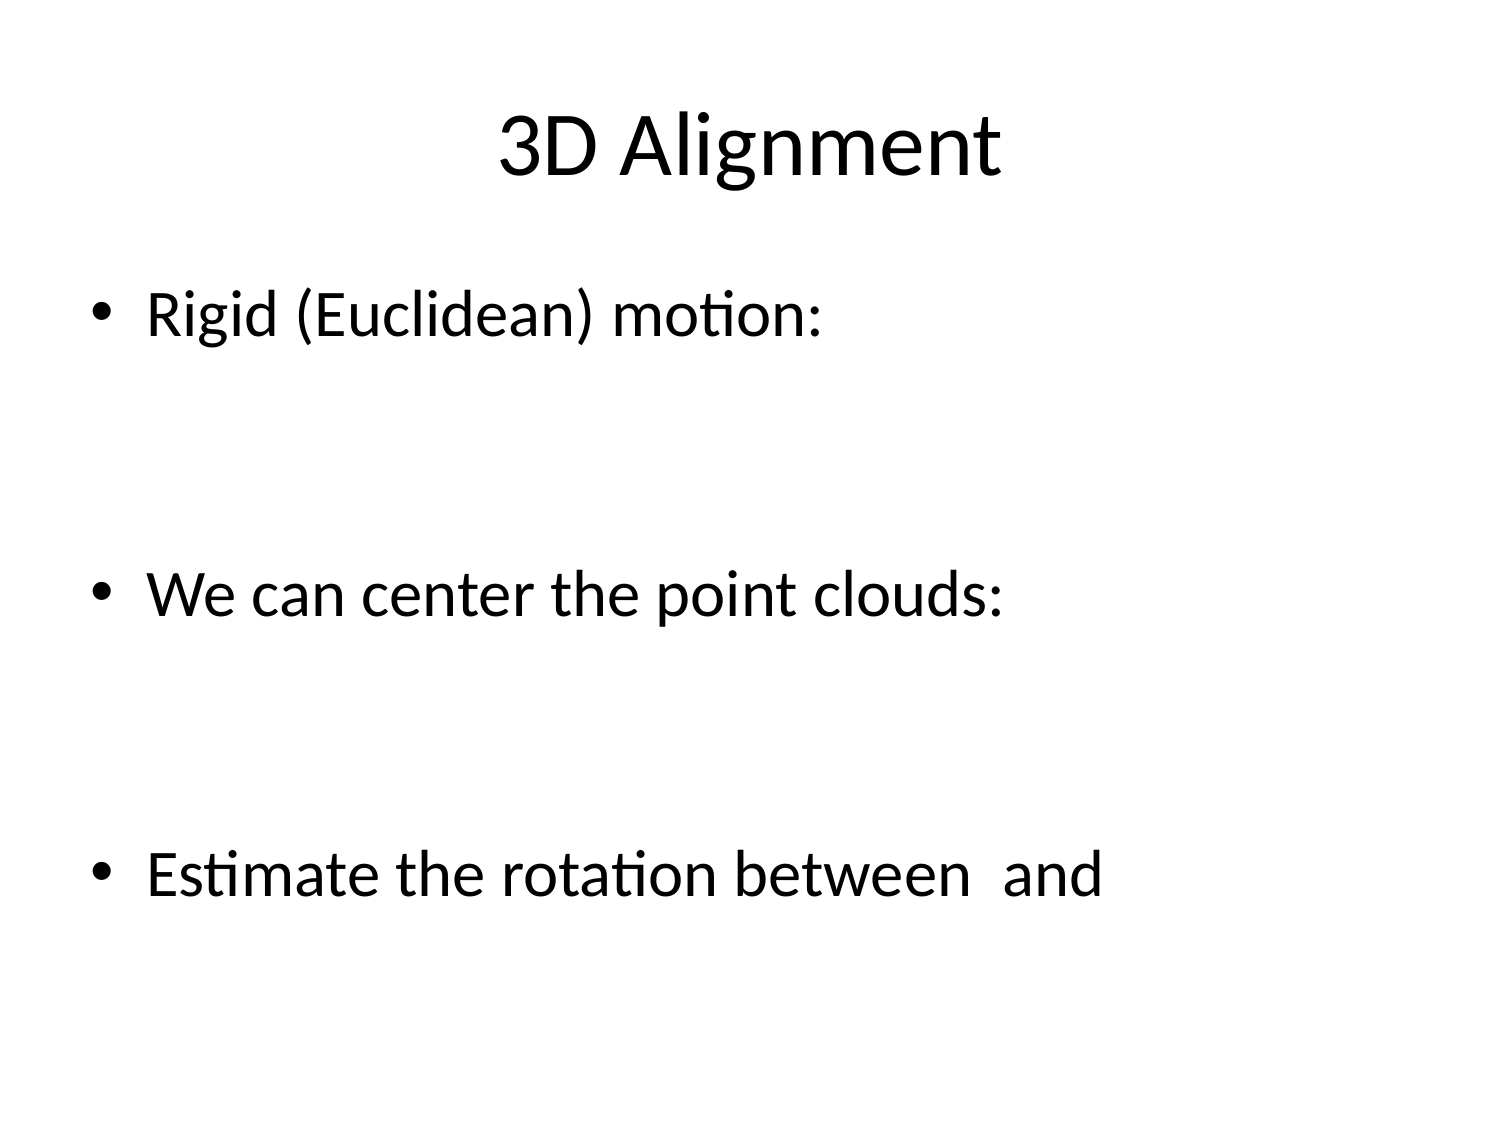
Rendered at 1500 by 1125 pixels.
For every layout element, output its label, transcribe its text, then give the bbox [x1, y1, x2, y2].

title 3D Alignment [75, 45, 1425, 233]
